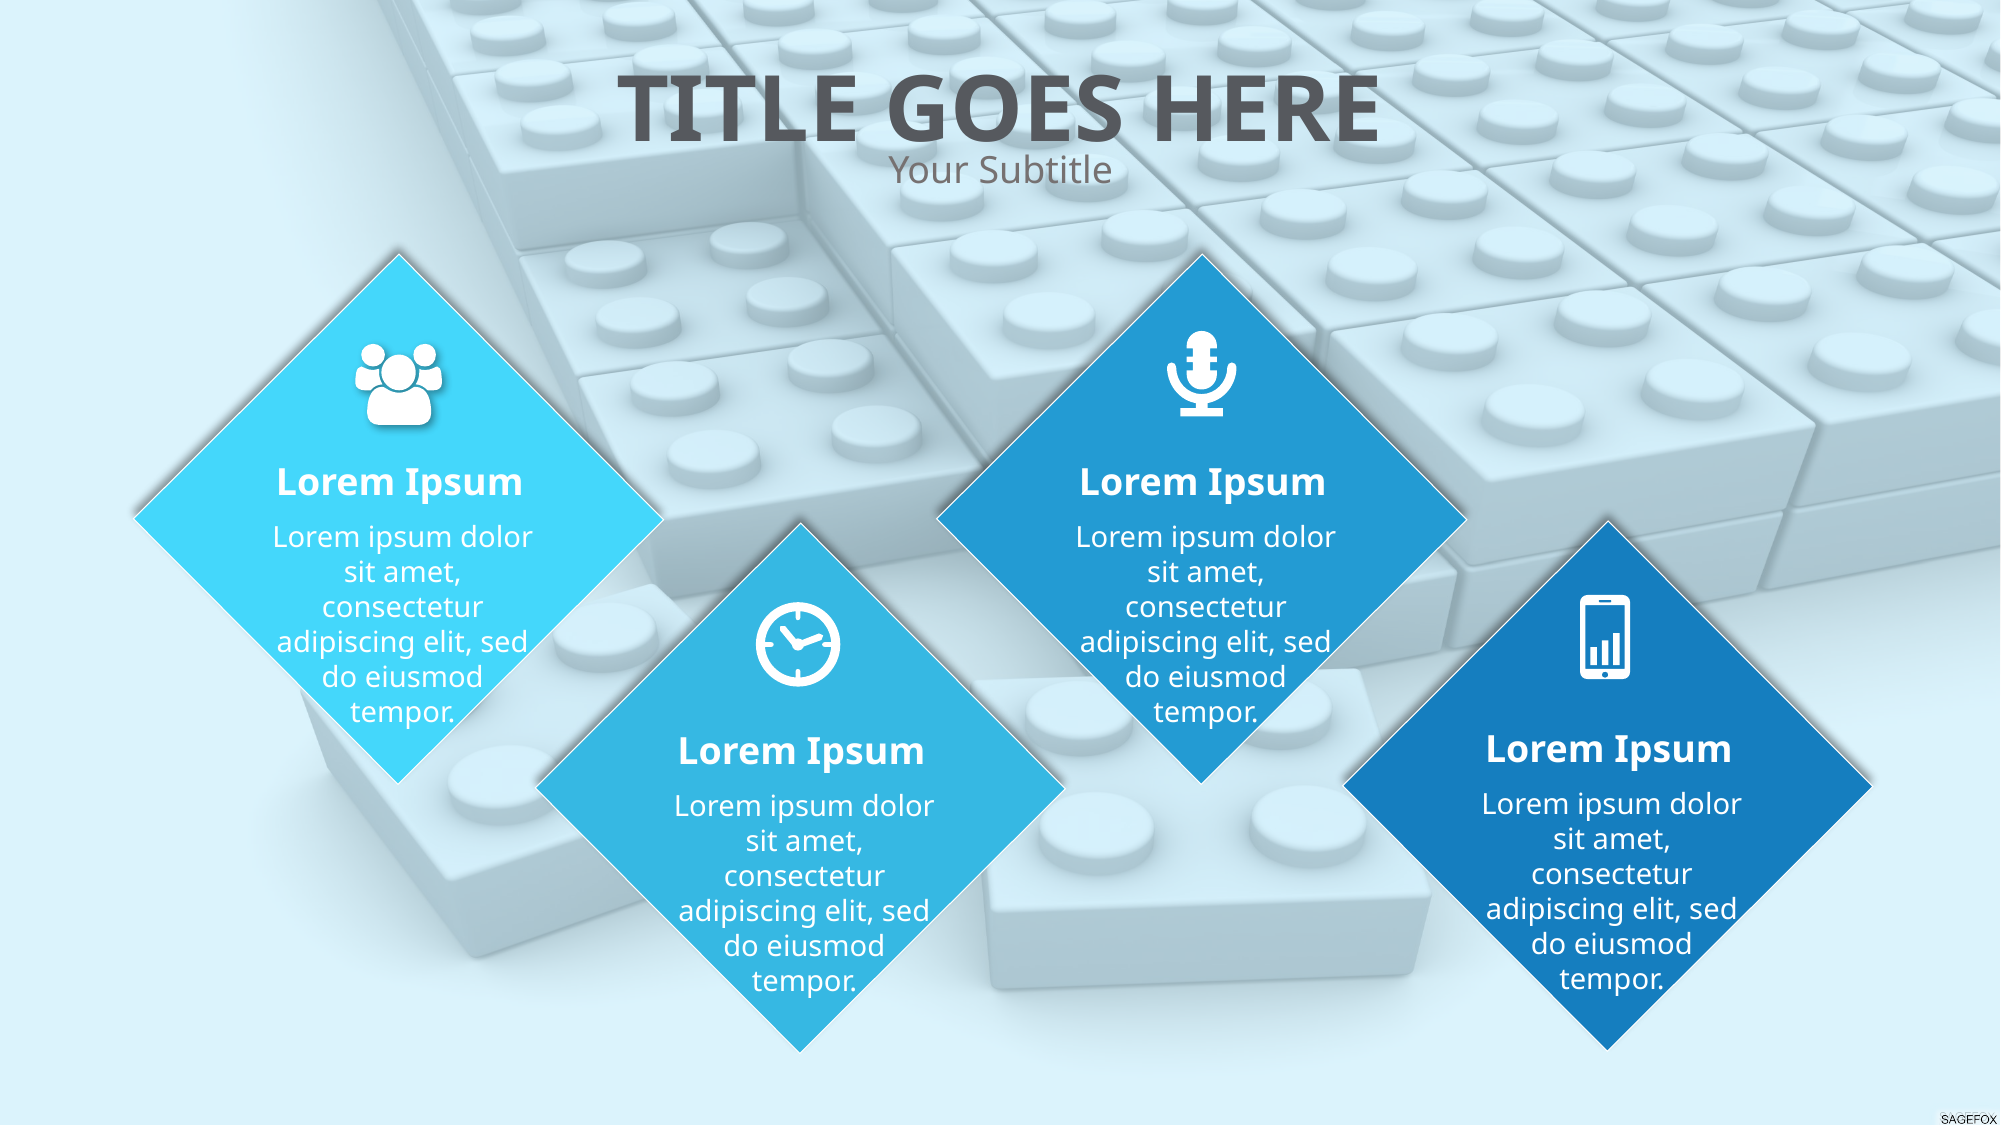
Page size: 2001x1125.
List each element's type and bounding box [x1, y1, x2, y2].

text_box [1489, 935, 1726, 1053]
text_box [1341, 519, 1875, 903]
text_box [1580, 594, 1631, 679]
text_box [280, 668, 517, 786]
text_box [935, 252, 1469, 637]
text_box [1458, 717, 1759, 935]
text_box [651, 719, 952, 937]
picture [1938, 1114, 1999, 1125]
text_box [355, 343, 442, 425]
text_box [682, 937, 919, 1055]
text_box [1052, 450, 1353, 668]
text_box [249, 450, 550, 668]
text_box [1167, 330, 1237, 417]
text_box [548, 42, 1452, 199]
text_box [1083, 668, 1320, 786]
text_box [533, 521, 1067, 906]
text_box [755, 602, 841, 687]
text_box [131, 252, 666, 637]
